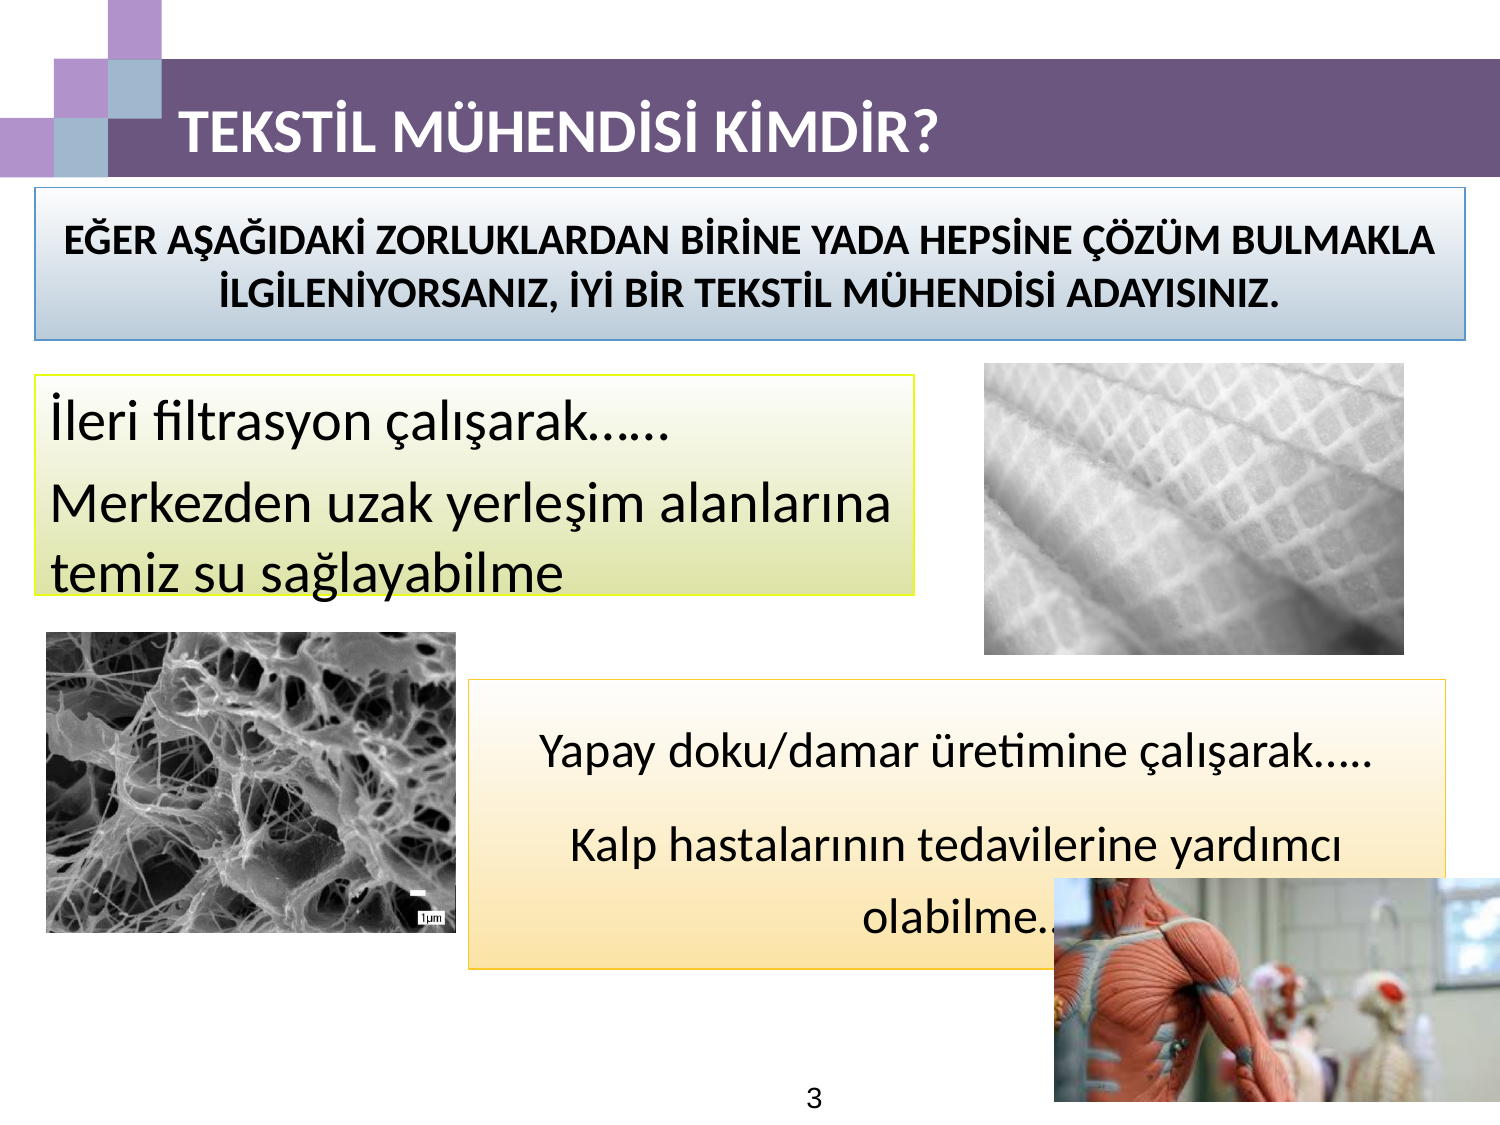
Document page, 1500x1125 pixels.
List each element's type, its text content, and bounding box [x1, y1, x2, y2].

text_box Yapay doku/damar üretimine çalışarak….. Kalp hastalarının tedavilerine yardımcı olabilme….. [468, 679, 1446, 970]
slide_number 3 [487, 1072, 838, 1125]
text_box TEKSTİL MÜHENDİSİ KİMDİR? [163, 78, 1348, 173]
picture [1054, 878, 1500, 1103]
text_box İleri filtrasyon çalışarak…… Merkezden uzak yerleşim alanlarına temiz su sağlayabilme [34, 374, 915, 596]
picture [46, 632, 457, 933]
picture [984, 362, 1405, 655]
text_box EĞER AŞAĞIDAKİ ZORLUKLARDAN BİRİNE YADA HEPSİNE ÇÖZÜM BULMAKLA İLGİLENİYORSANIZ, İYİ BİR TEKSTİL MÜHENDİSİ ADAYISINIZ. [34, 187, 1466, 341]
